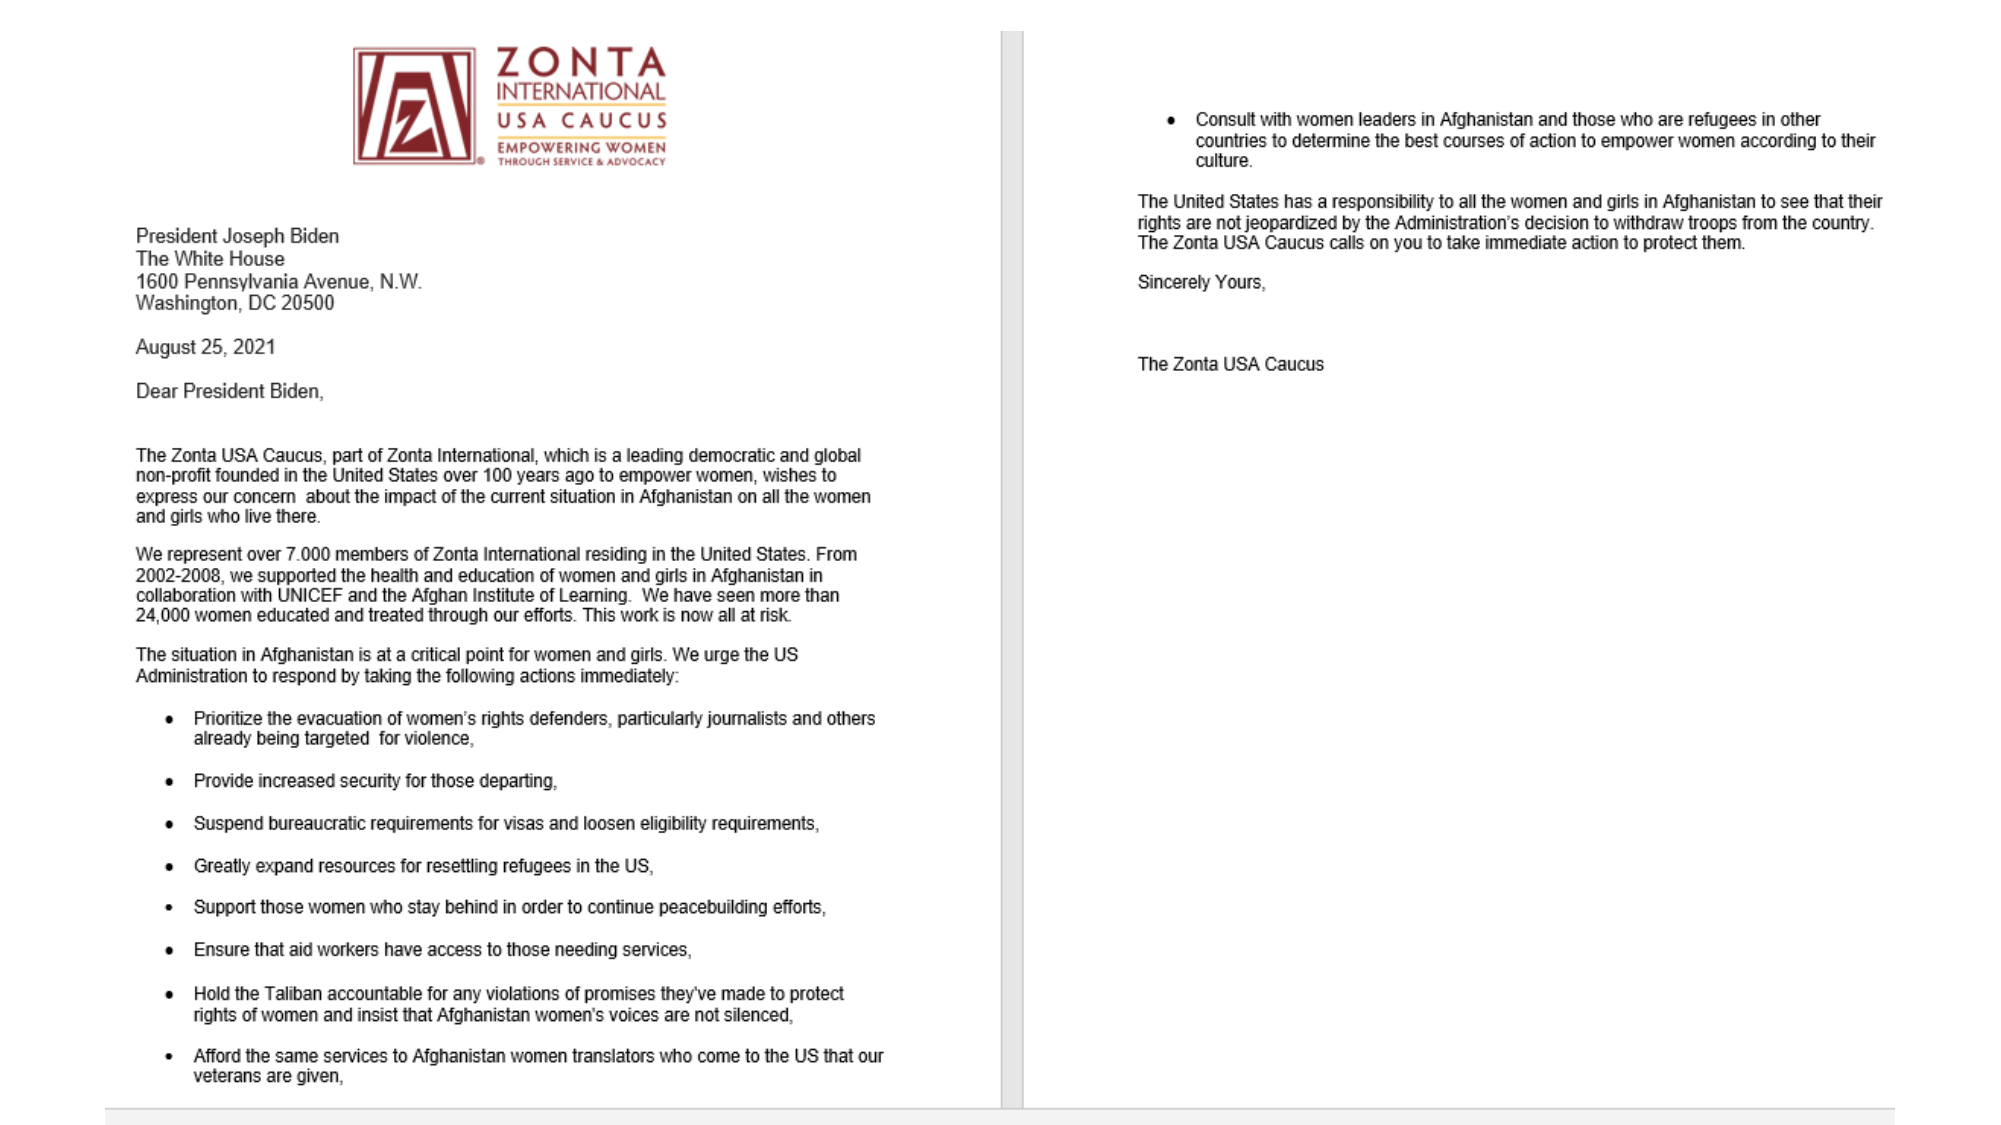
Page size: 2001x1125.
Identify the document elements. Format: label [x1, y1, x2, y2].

list [105, 31, 1895, 1125]
